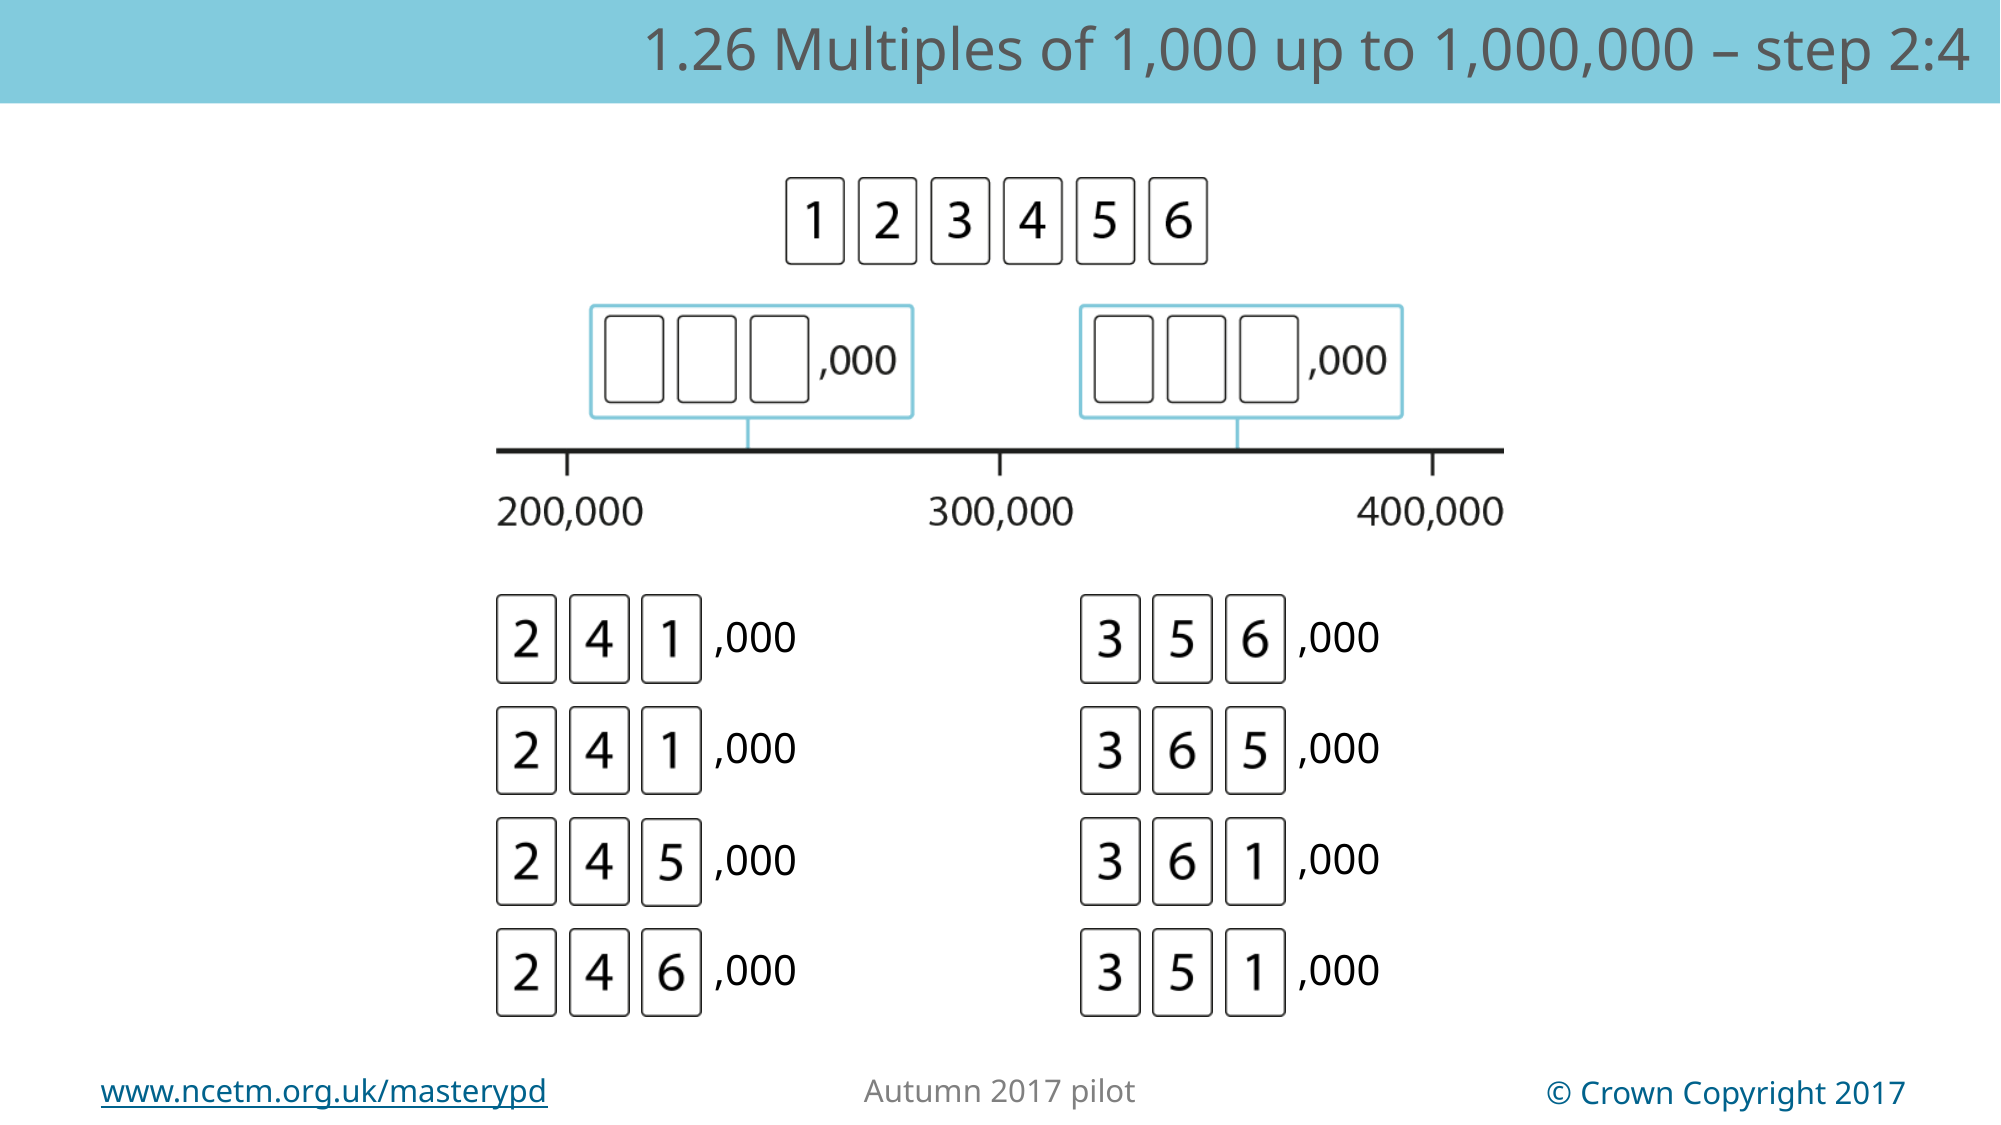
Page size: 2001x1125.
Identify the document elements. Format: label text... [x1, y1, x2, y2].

picture [496, 177, 1504, 537]
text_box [1080, 706, 1393, 795]
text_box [496, 928, 810, 1017]
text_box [1080, 594, 1393, 684]
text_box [496, 817, 810, 907]
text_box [1080, 928, 1393, 1017]
list 1.26 Multiples of 1,000 up to 1,000,000 – step 2:4 [0, 0, 2000, 104]
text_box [1080, 817, 1393, 906]
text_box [496, 594, 810, 684]
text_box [496, 706, 810, 795]
